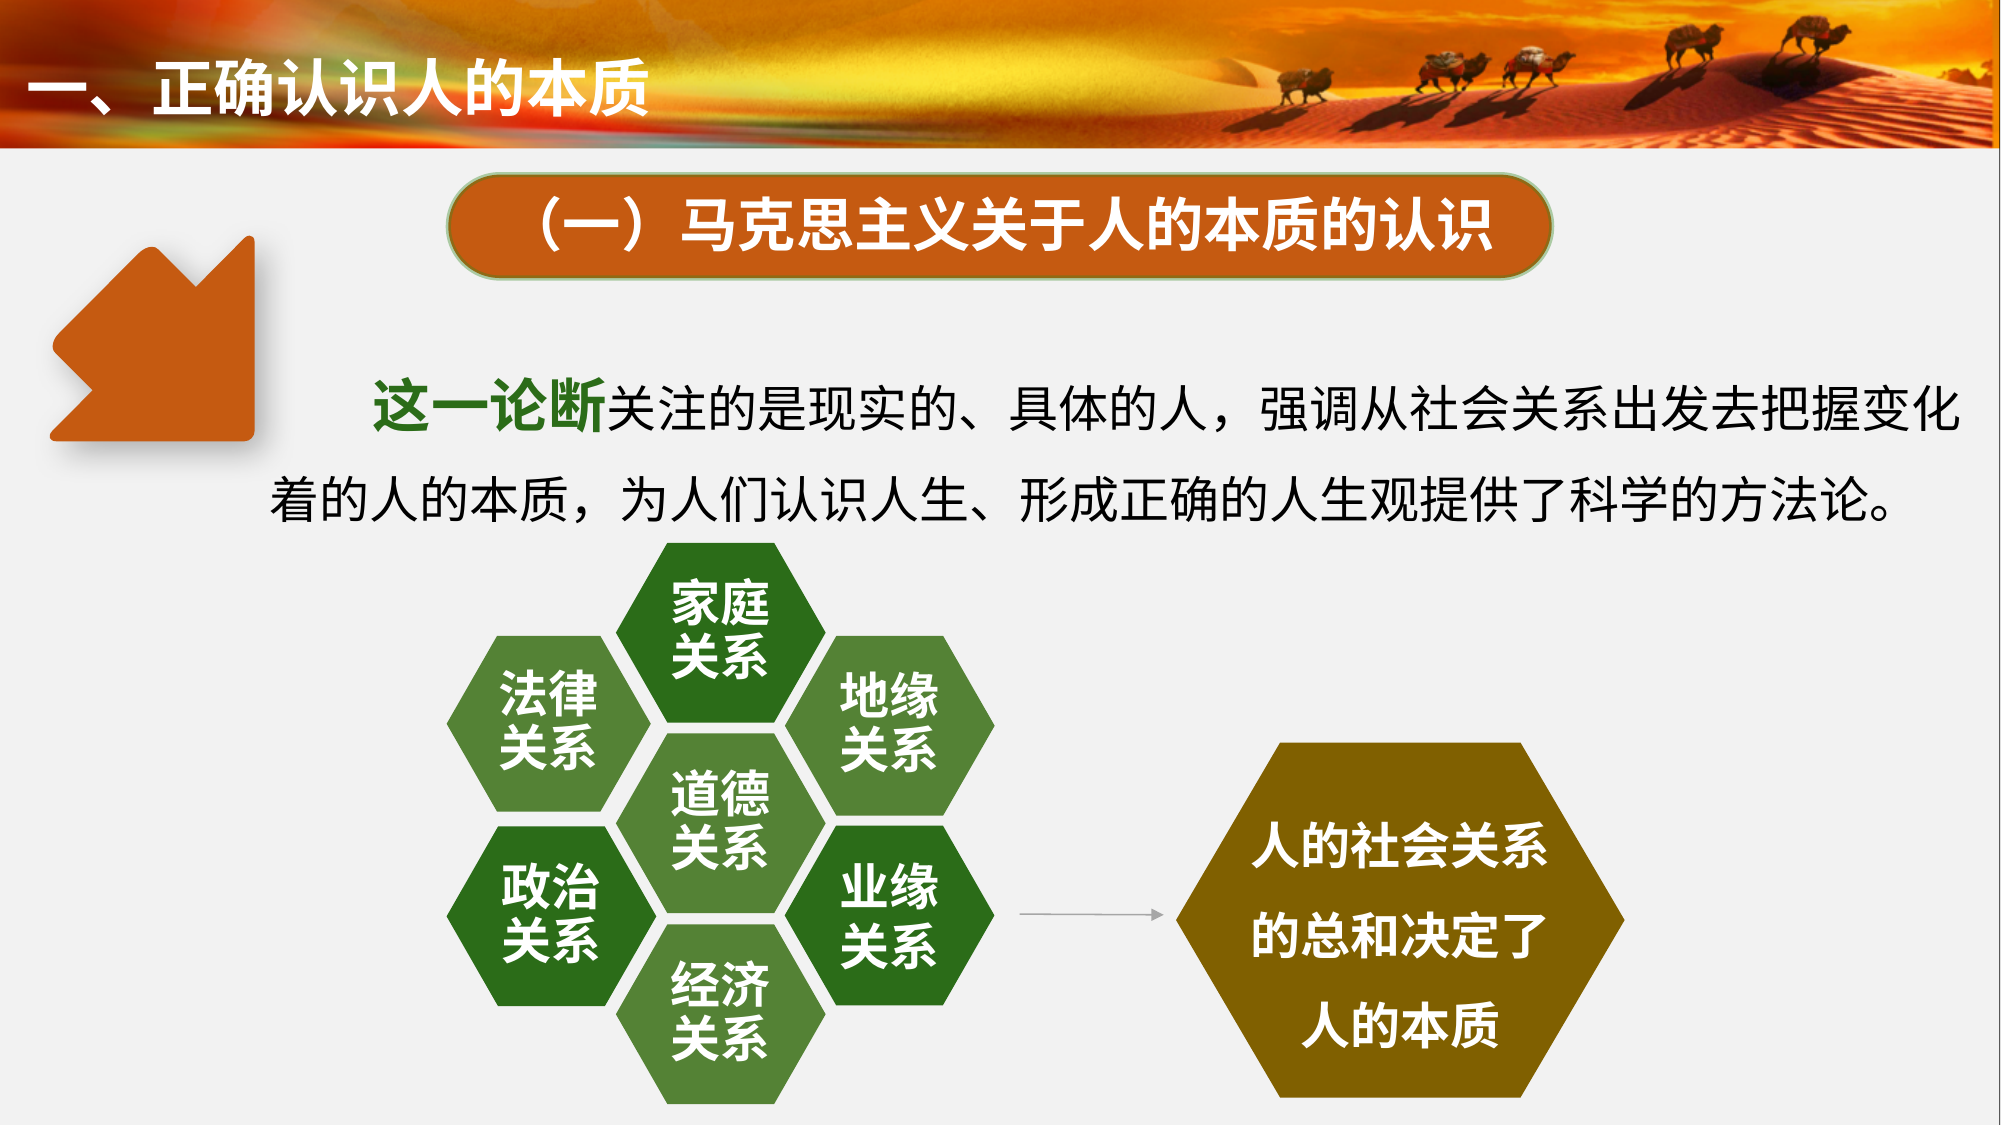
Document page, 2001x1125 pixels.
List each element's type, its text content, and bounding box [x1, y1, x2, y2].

text_box [49, 235, 255, 442]
text_box （一）马克思主义关于人的本质的认识 [447, 173, 1553, 280]
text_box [446, 542, 1625, 1105]
text_box 这一论断关注的是现实的、具体的人，强调从社会关系出发去把握变化着的人的本质，为人们认识人生、形成正确的人生观提供了科学的方法论。 [254, 326, 1978, 537]
text_box 一、正确认识人的本质 [11, 41, 1299, 132]
picture [0, 0, 2001, 1125]
